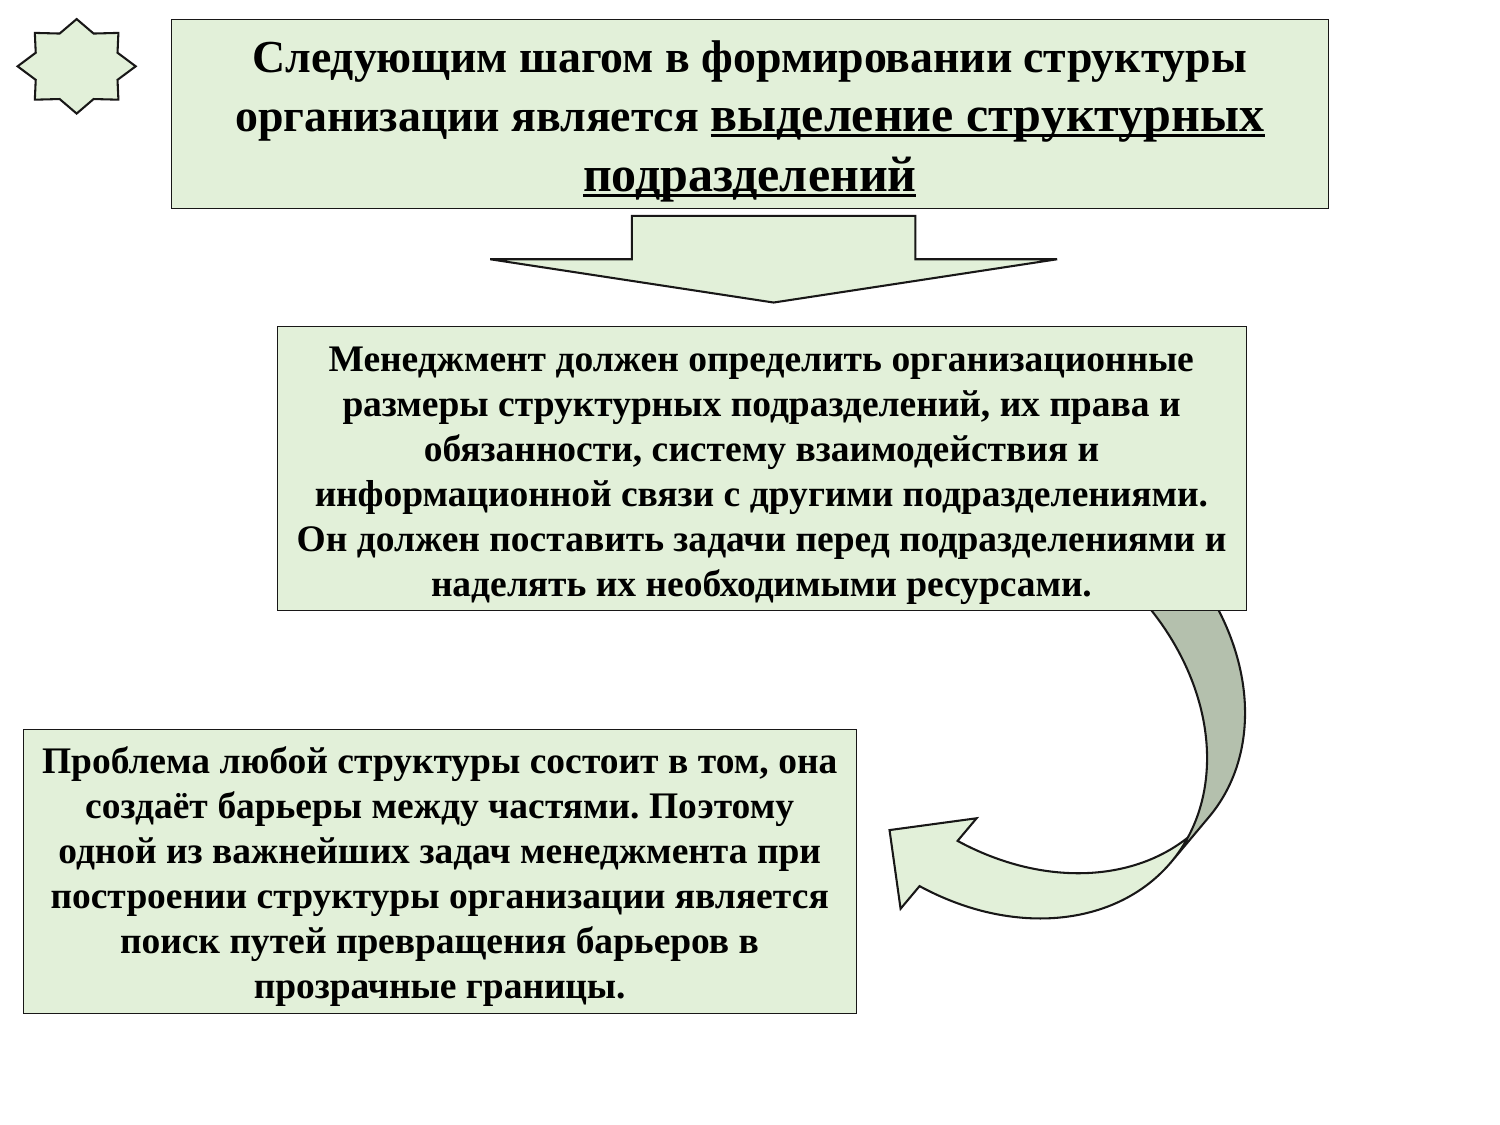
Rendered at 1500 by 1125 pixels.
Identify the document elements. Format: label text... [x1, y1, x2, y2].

text_box Менеджмент должен определить организационные размеры структурных подразделений, их права и обязанности, систему взаимодействия и информационной связи с другими подразделениями. Он должен поставить задачи перед подразделениями и наделять их необходимыми ресурсами. [277, 326, 1247, 611]
text_box [490, 214, 1058, 304]
text_box [15, 17, 138, 115]
text_box [888, 611, 1247, 920]
text_box Проблема любой структуры состоит в том, она создаёт барьеры между частями. Поэтому одной из важнейших задач менеджмента при построении структуры организации является поиск путей превращения барьеров в прозрачные границы. [23, 729, 857, 1014]
text_box Следующим шагом в формировании структуры организации является выделение структурных подразделений [171, 19, 1329, 209]
